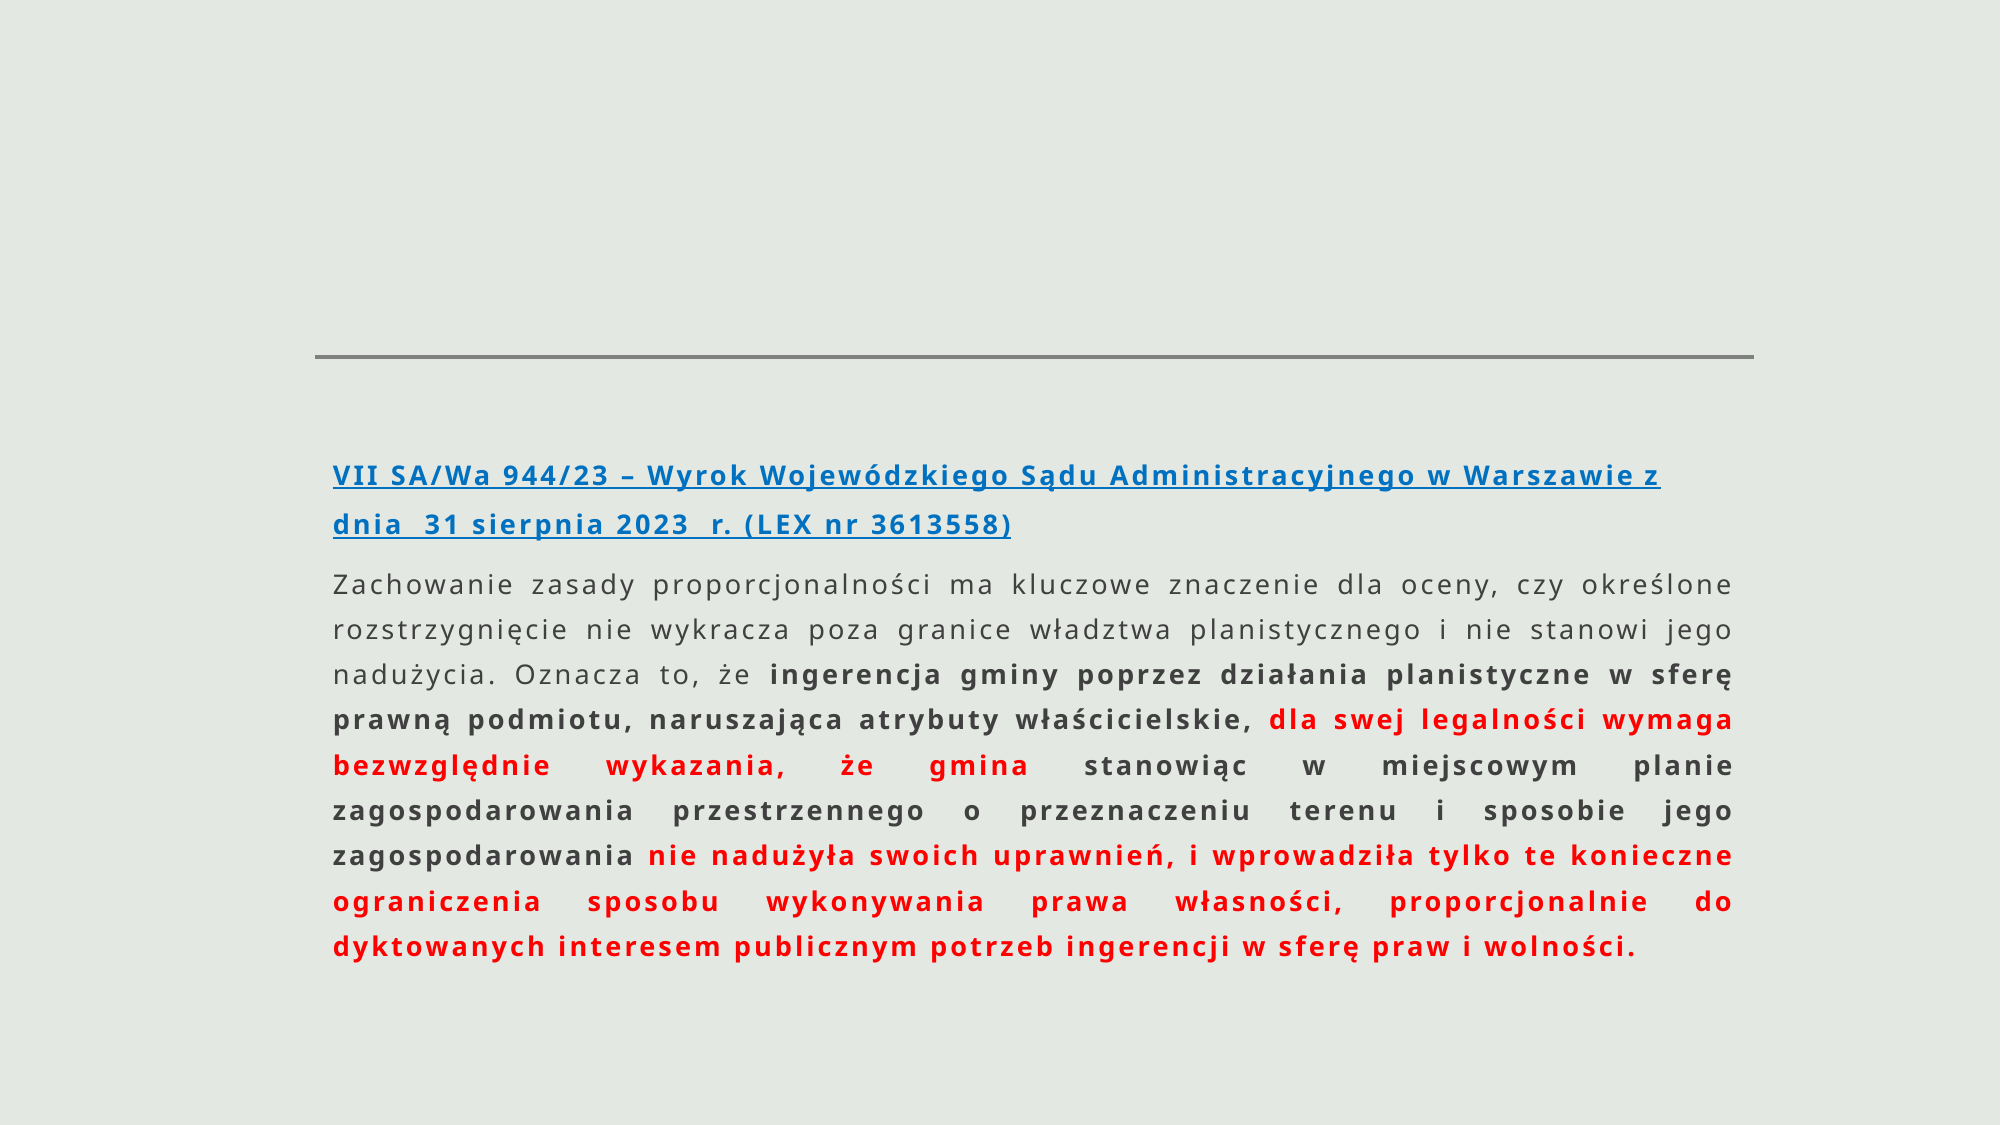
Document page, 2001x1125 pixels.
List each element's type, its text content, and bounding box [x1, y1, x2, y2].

list VII SA/Wa 944/23 – Wyrok Wojewódzkiego Sądu Administracyjnego w Warszawie z dnia 31 sierpnia 2023 r. (LEX nr 3613558) Zachowanie zasady proporcjonalności ma kluczowe znaczenie dla oceny, czy określone rozstrzygnięcie nie wykracza poza granice władztwa planistycznego i nie stanowi jego nadużycia. Oznacza to, że ingerencja gminy poprzez działania planistyczne w sferę prawną podmiotu, naruszająca atrybuty właścicielskie, dla swej legalności wymaga bezwzględnie wykazania, że gmina stanowiąc w miejscowym planie zagospodarowania przestrzennego o przeznaczeniu terenu i sposobie jego zagospodarowania nie nadużyła swoich uprawnień, i wprowadziła tylko te konieczne ograniczenia sposobu wykonywania prawa własności, proporcjonalnie do dyktowanych interesem publicznym potrzeb ingerencji w sferę praw i wolności. [315, 379, 1754, 979]
